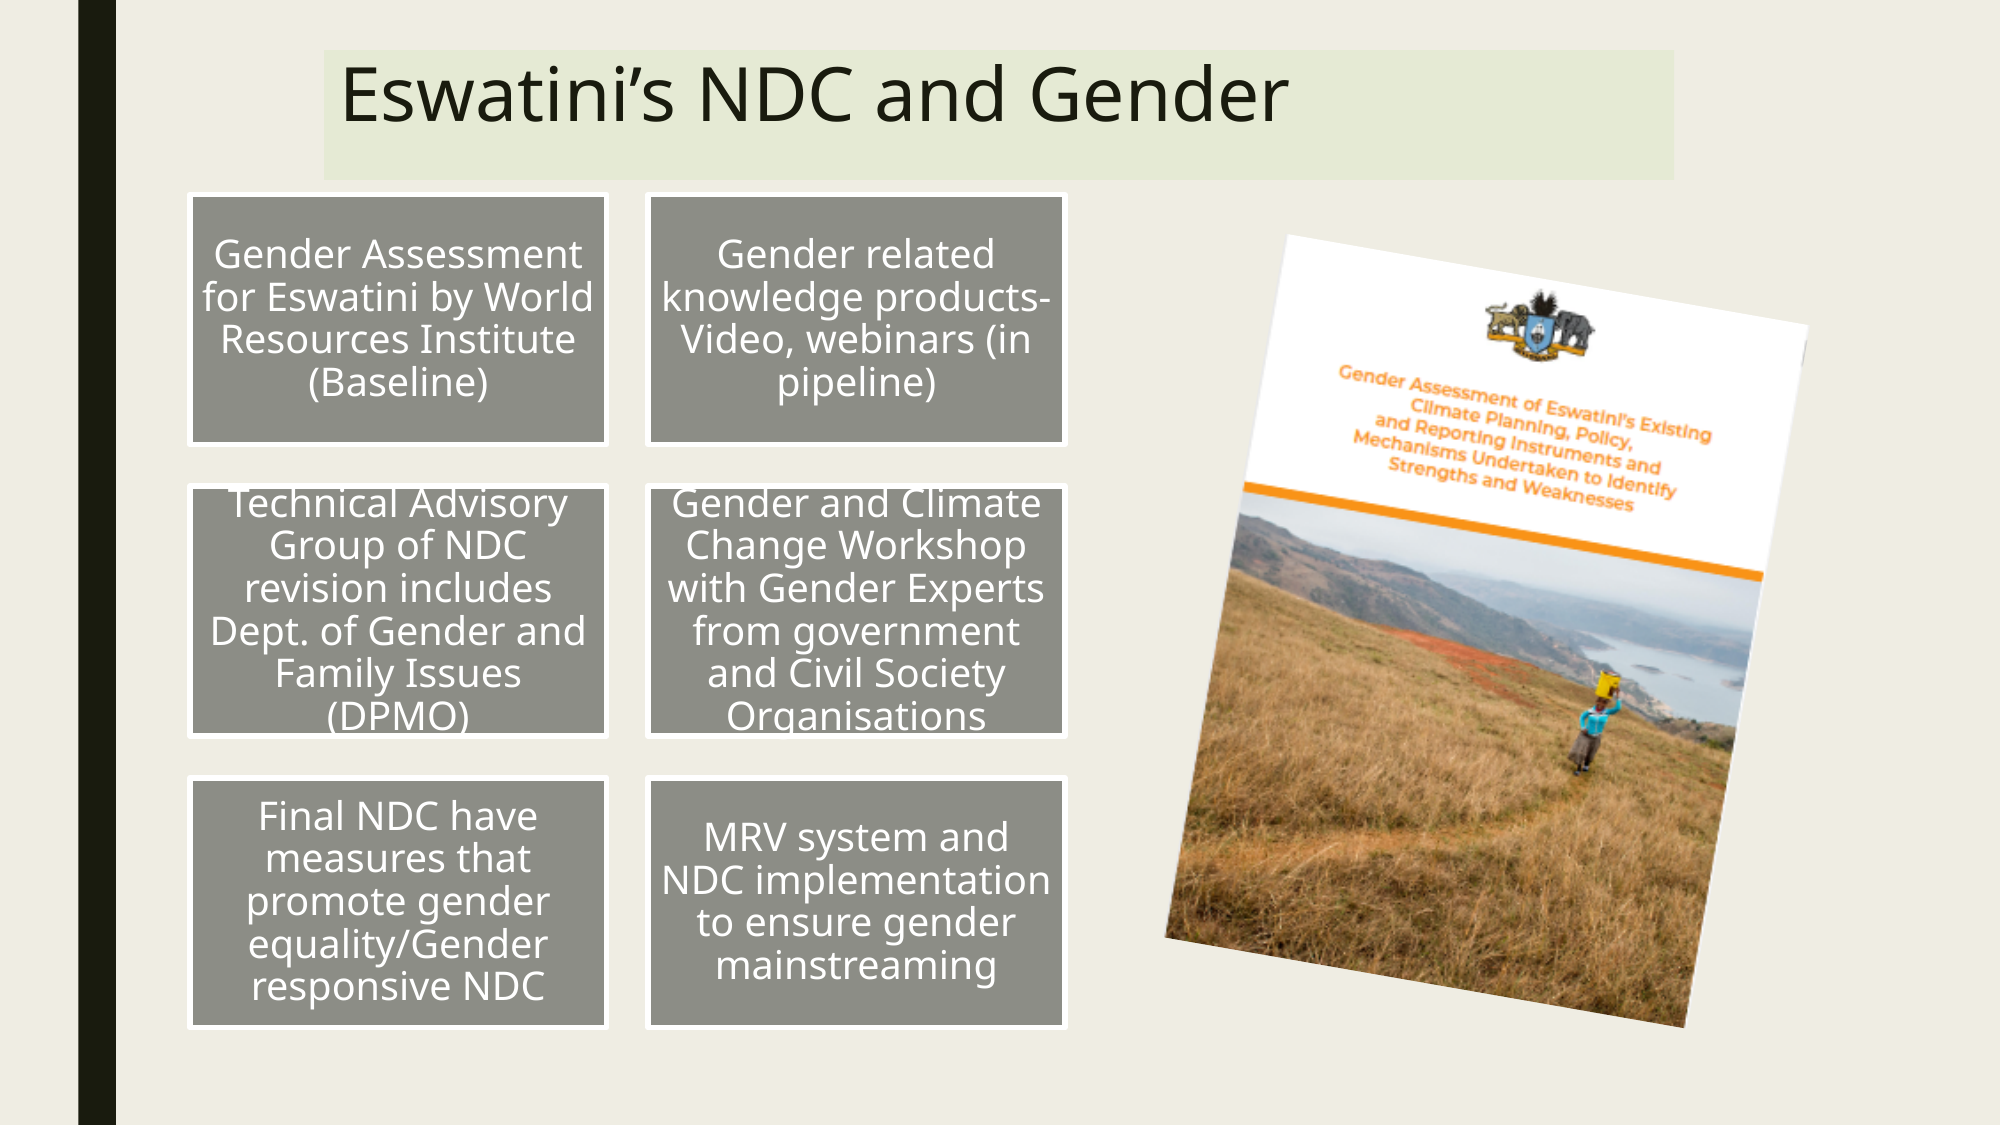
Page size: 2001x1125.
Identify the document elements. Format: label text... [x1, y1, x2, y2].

title Eswatini’s NDC and Gender [324, 50, 1675, 180]
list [189, 179, 1065, 1043]
picture [1162, 233, 1811, 1029]
